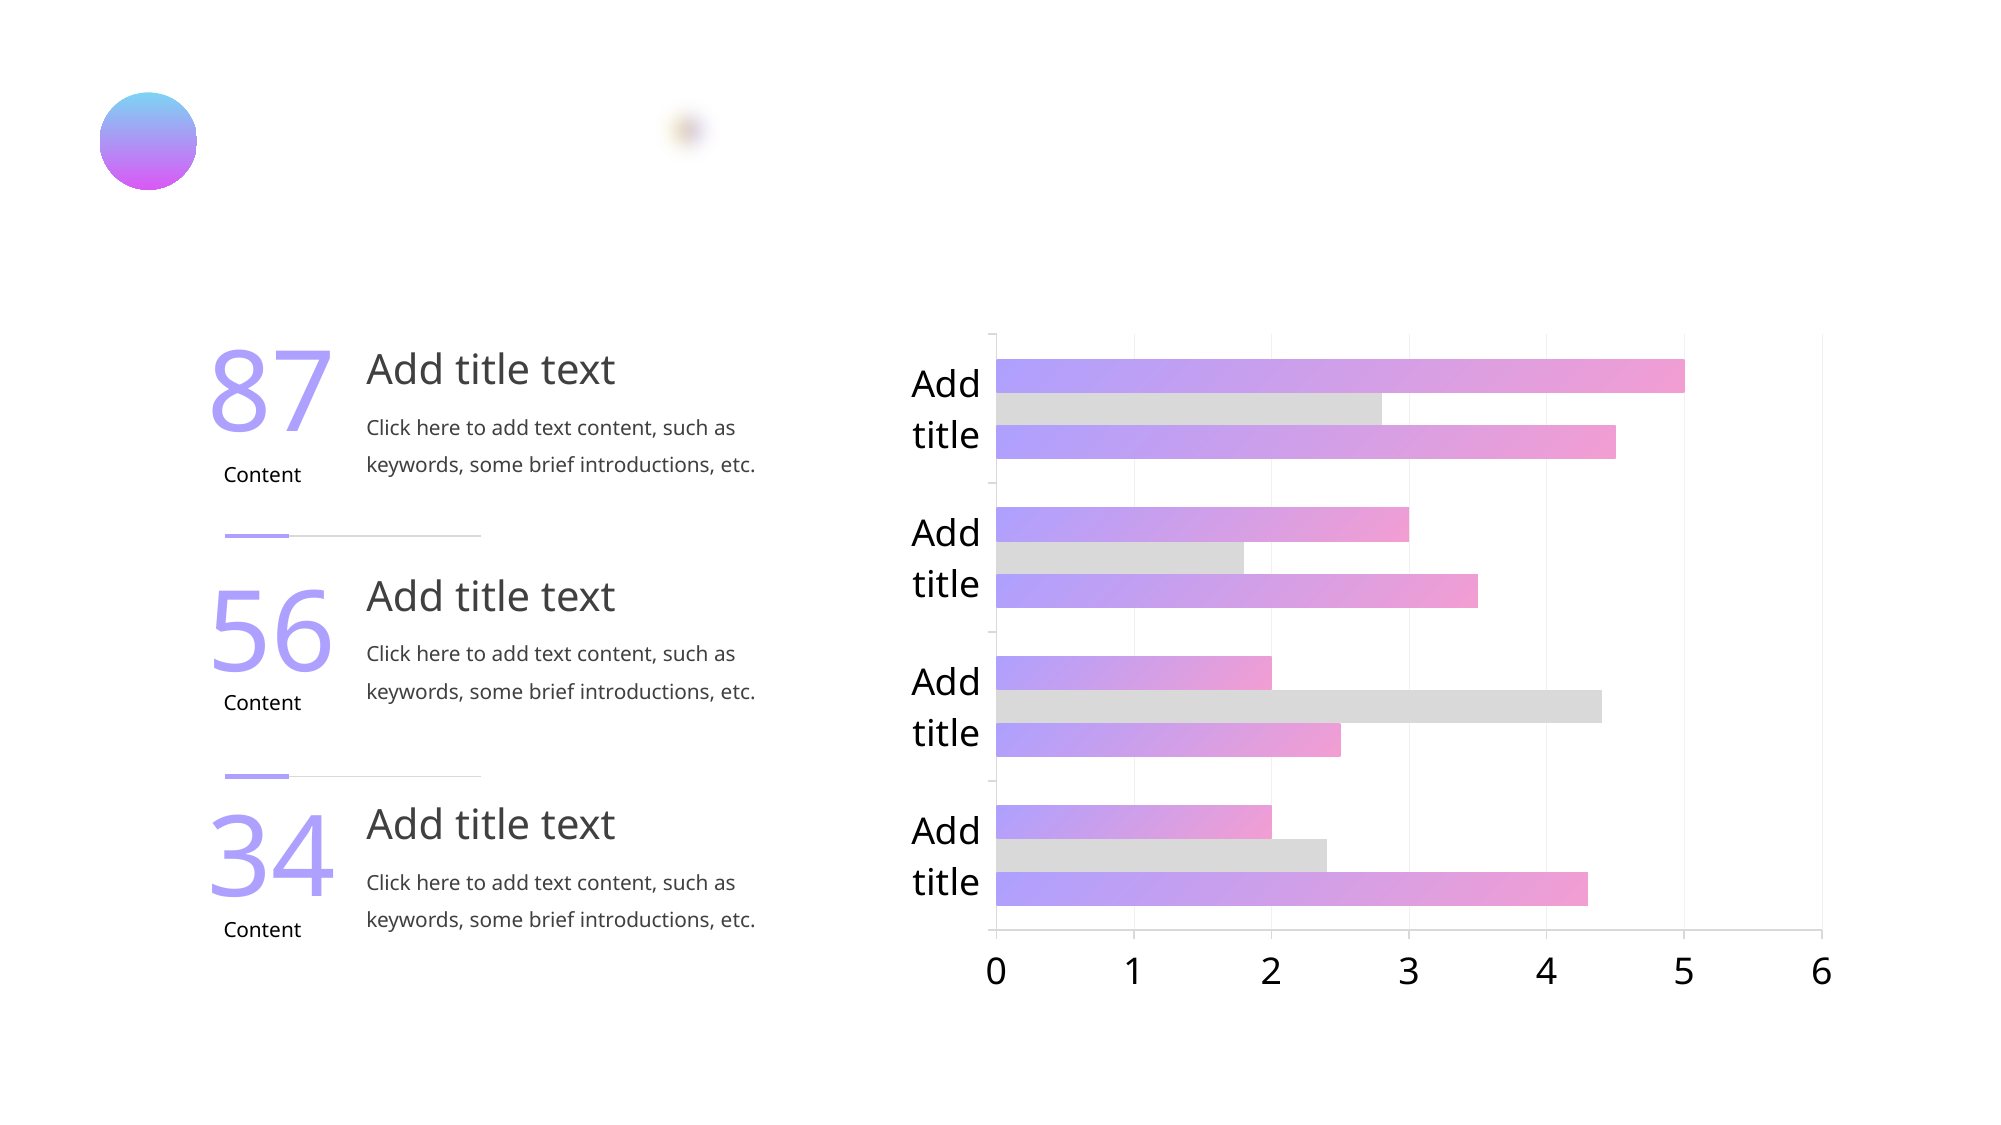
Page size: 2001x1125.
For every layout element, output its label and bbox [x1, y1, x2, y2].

text_box [192, 311, 1844, 1001]
